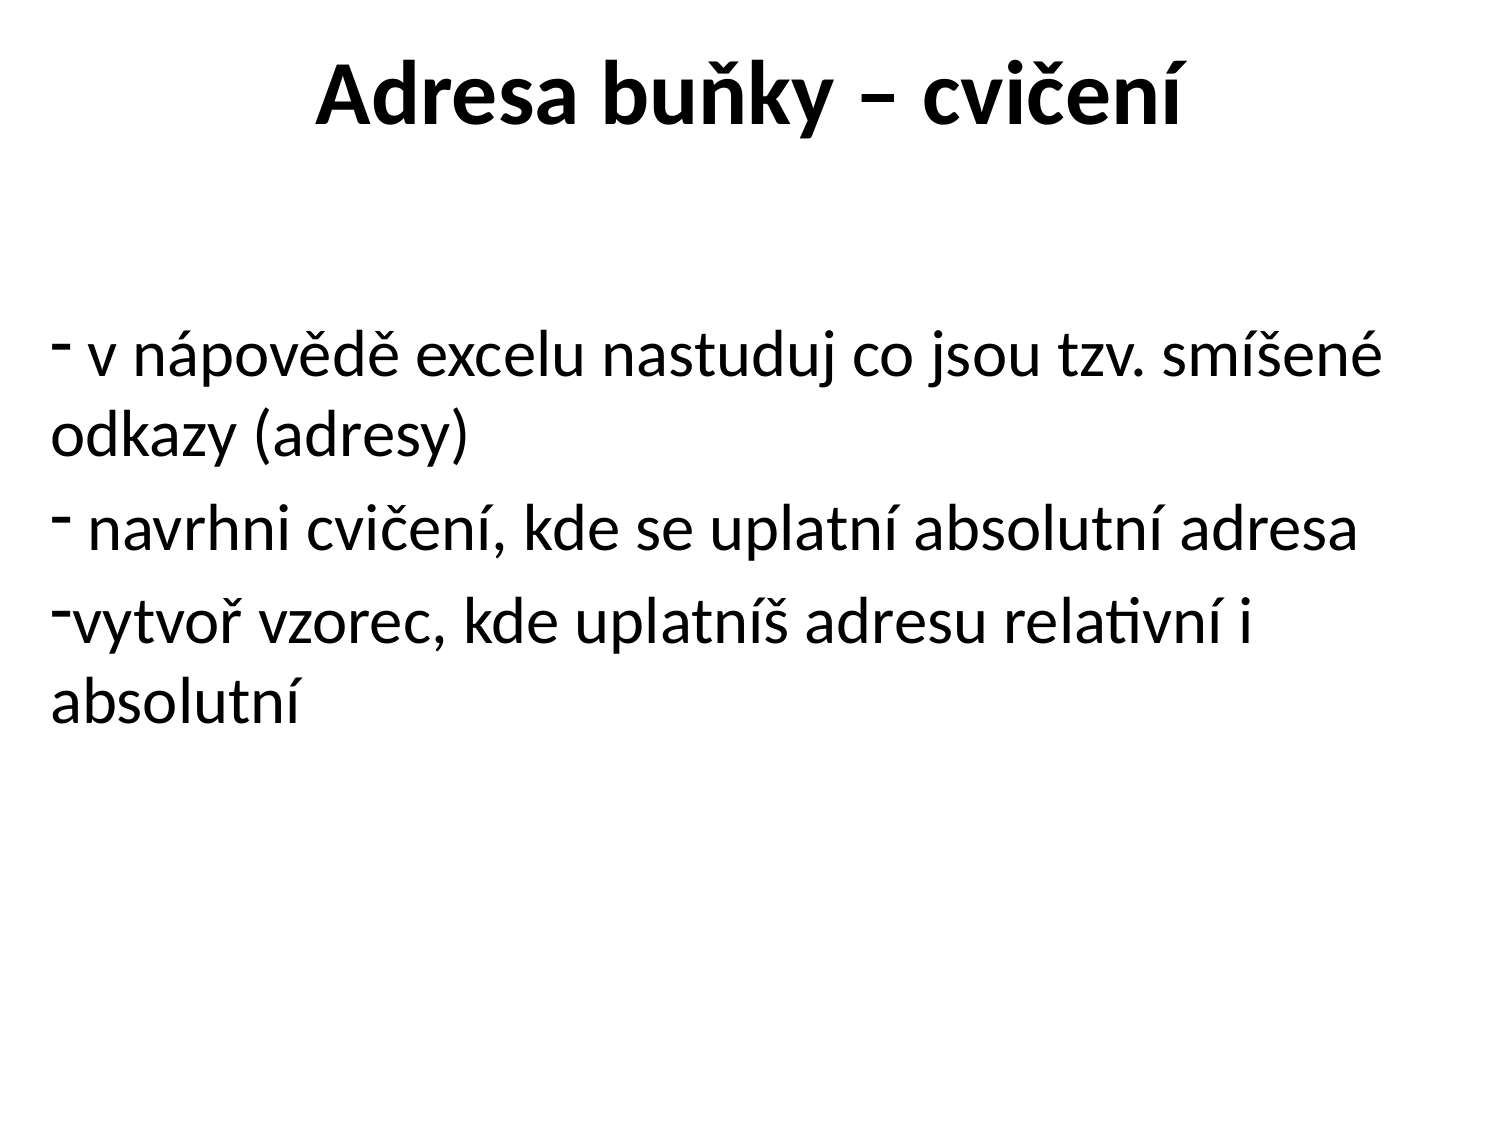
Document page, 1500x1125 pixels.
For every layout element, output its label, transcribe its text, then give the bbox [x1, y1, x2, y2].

subtitle v nápovědě excelu nastuduj co jsou tzv. smíšené odkazy (adresy) navrhni cvičení, kde se uplatní absolutní adresa vytvoř vzorec, kde uplatníš adresu relativní i absolutní [35, 302, 1418, 1079]
title Adresa buňky – cvičení [0, 0, 1500, 176]
